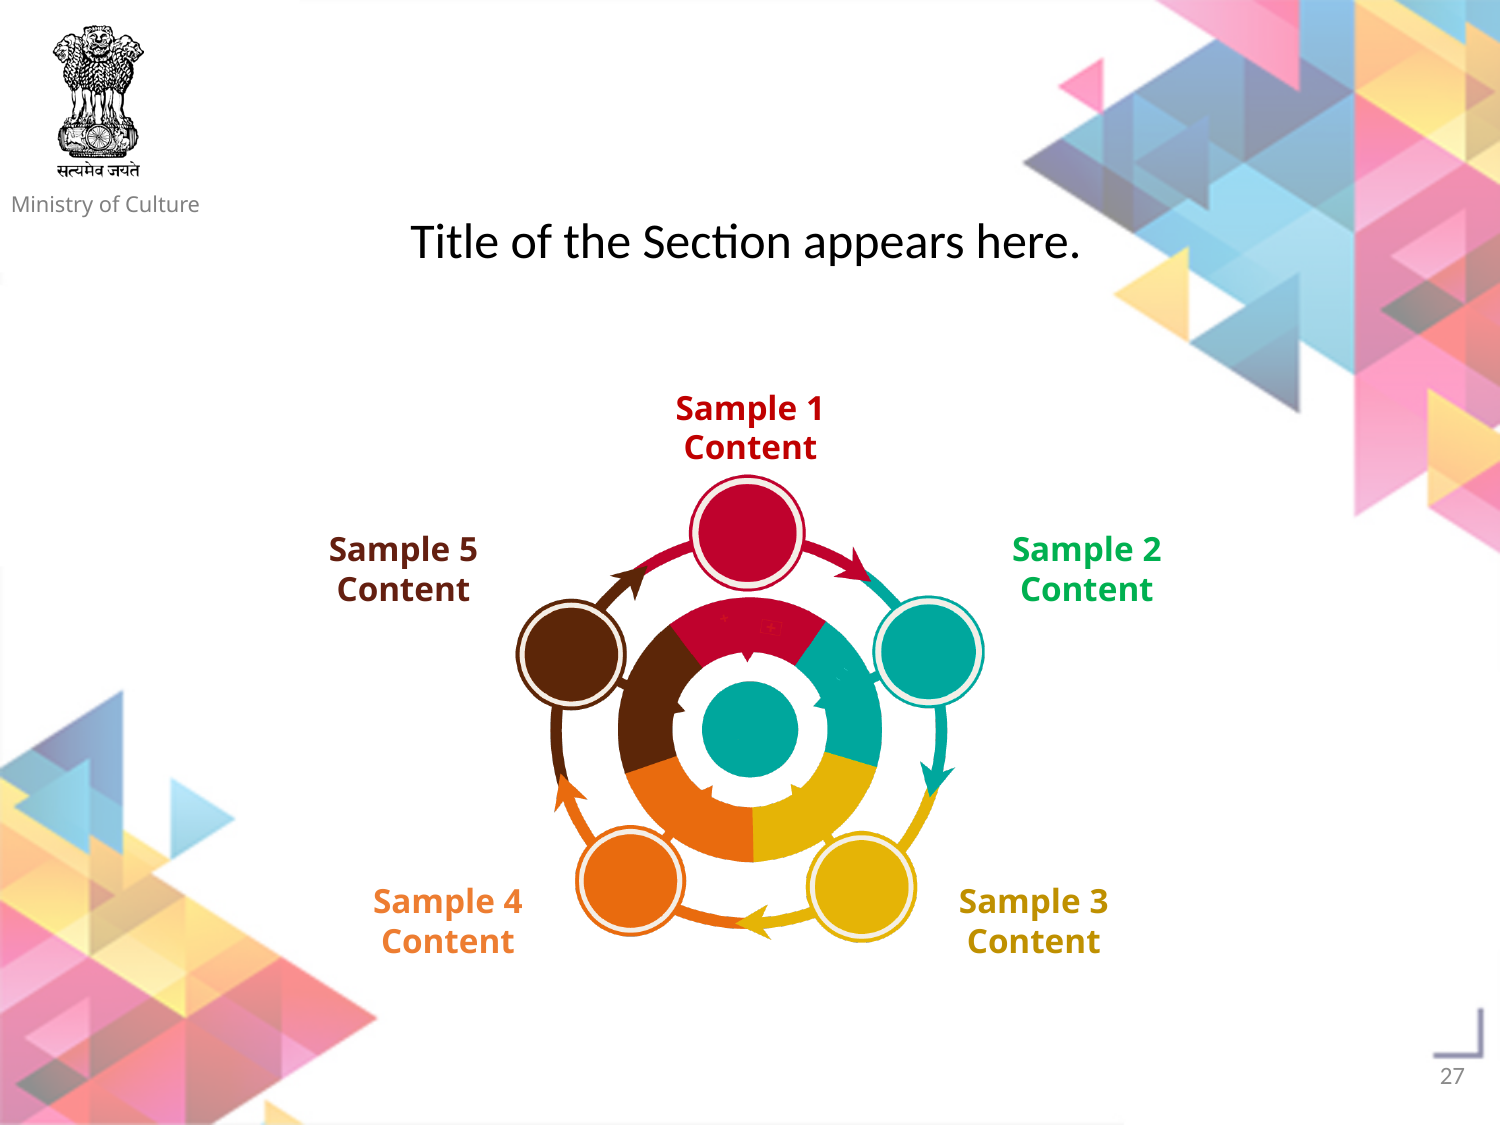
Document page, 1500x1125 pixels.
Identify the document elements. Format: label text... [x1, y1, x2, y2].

picture [51, 23, 144, 179]
text_box Title of the Section appears here. [395, 207, 1143, 327]
text_box Sample 1 Content [546, 379, 955, 474]
text_box Sample 3 Content [829, 873, 1239, 968]
picture [515, 474, 985, 943]
slide_number 27 [1142, 1044, 1481, 1105]
text_box Sample 5 Content [199, 520, 515, 616]
text_box Sample 4 Content [243, 873, 653, 968]
text_box Sample 2 Content [985, 520, 1292, 616]
